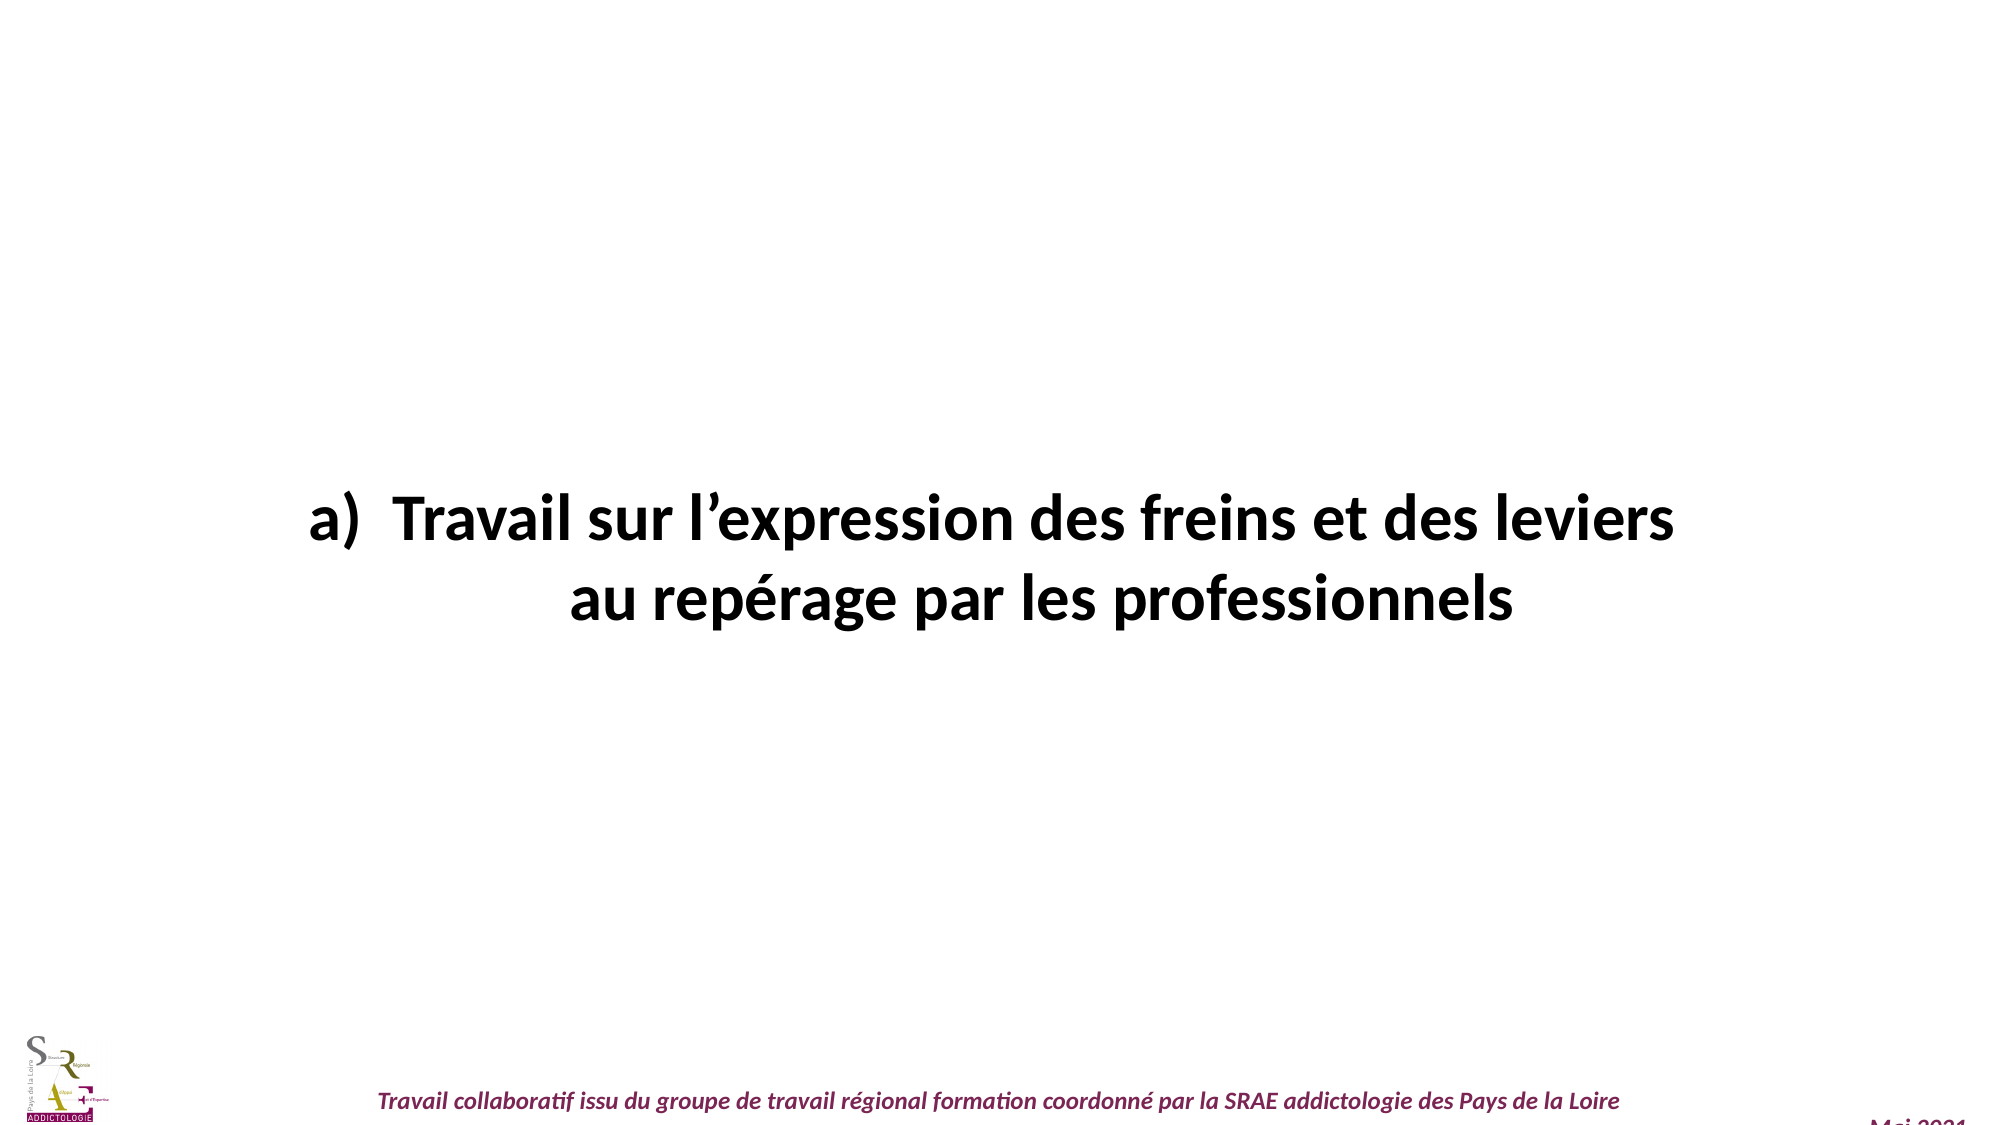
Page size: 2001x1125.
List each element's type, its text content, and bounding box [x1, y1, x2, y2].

picture [27, 1036, 112, 1122]
text_box Travail sur l’expression des freins et des leviers au repérage par les professionnels [0, 466, 2000, 642]
